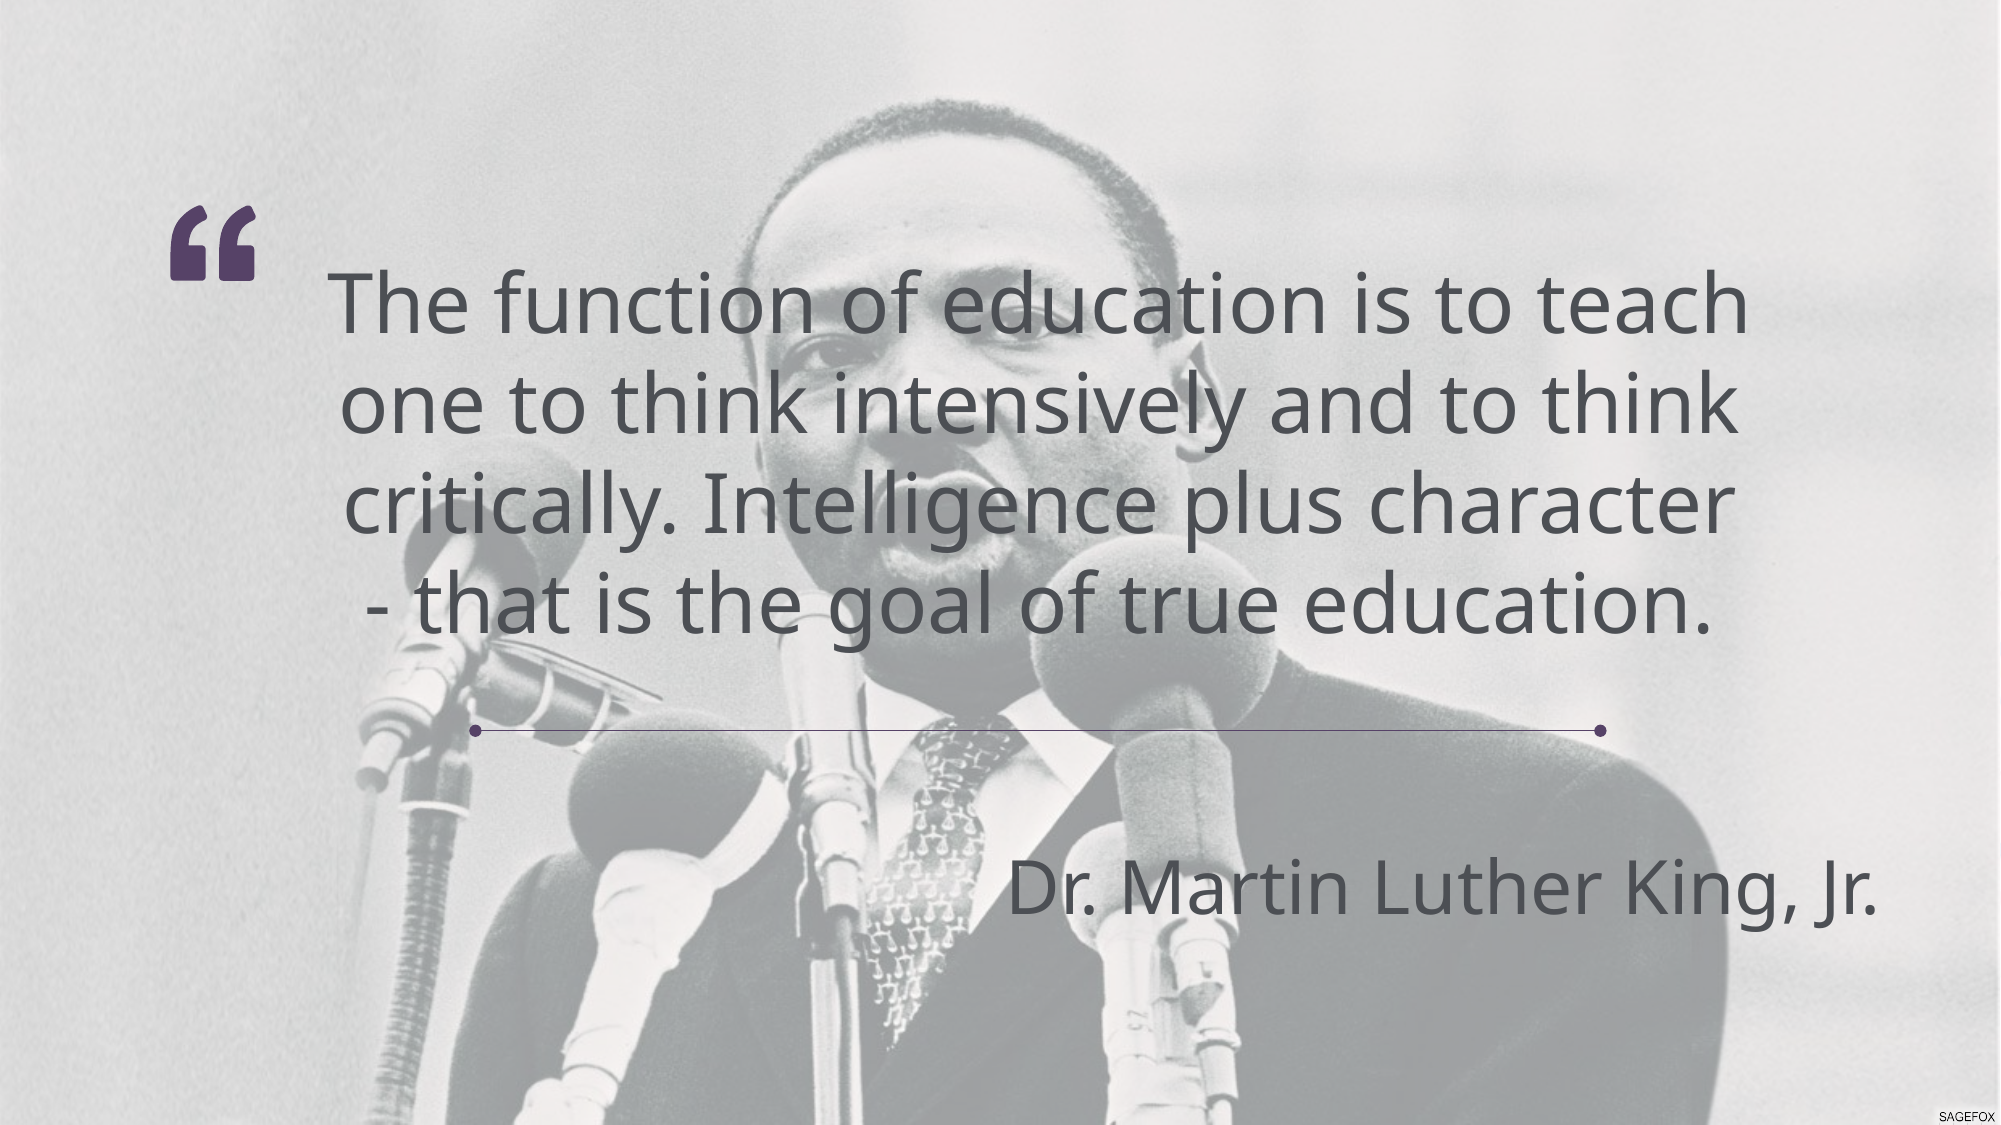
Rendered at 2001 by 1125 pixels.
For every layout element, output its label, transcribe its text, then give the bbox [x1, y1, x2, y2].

text_box The function of education is to teach one to think intensively and to think critically. Intelligence plus character - that is the goal of true education. [303, 243, 1777, 658]
text_box [0, 0, 2000, 1125]
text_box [170, 205, 256, 281]
picture [1936, 1111, 1997, 1125]
text_box Dr. Martin Luther King, Jr. [989, 831, 1897, 937]
